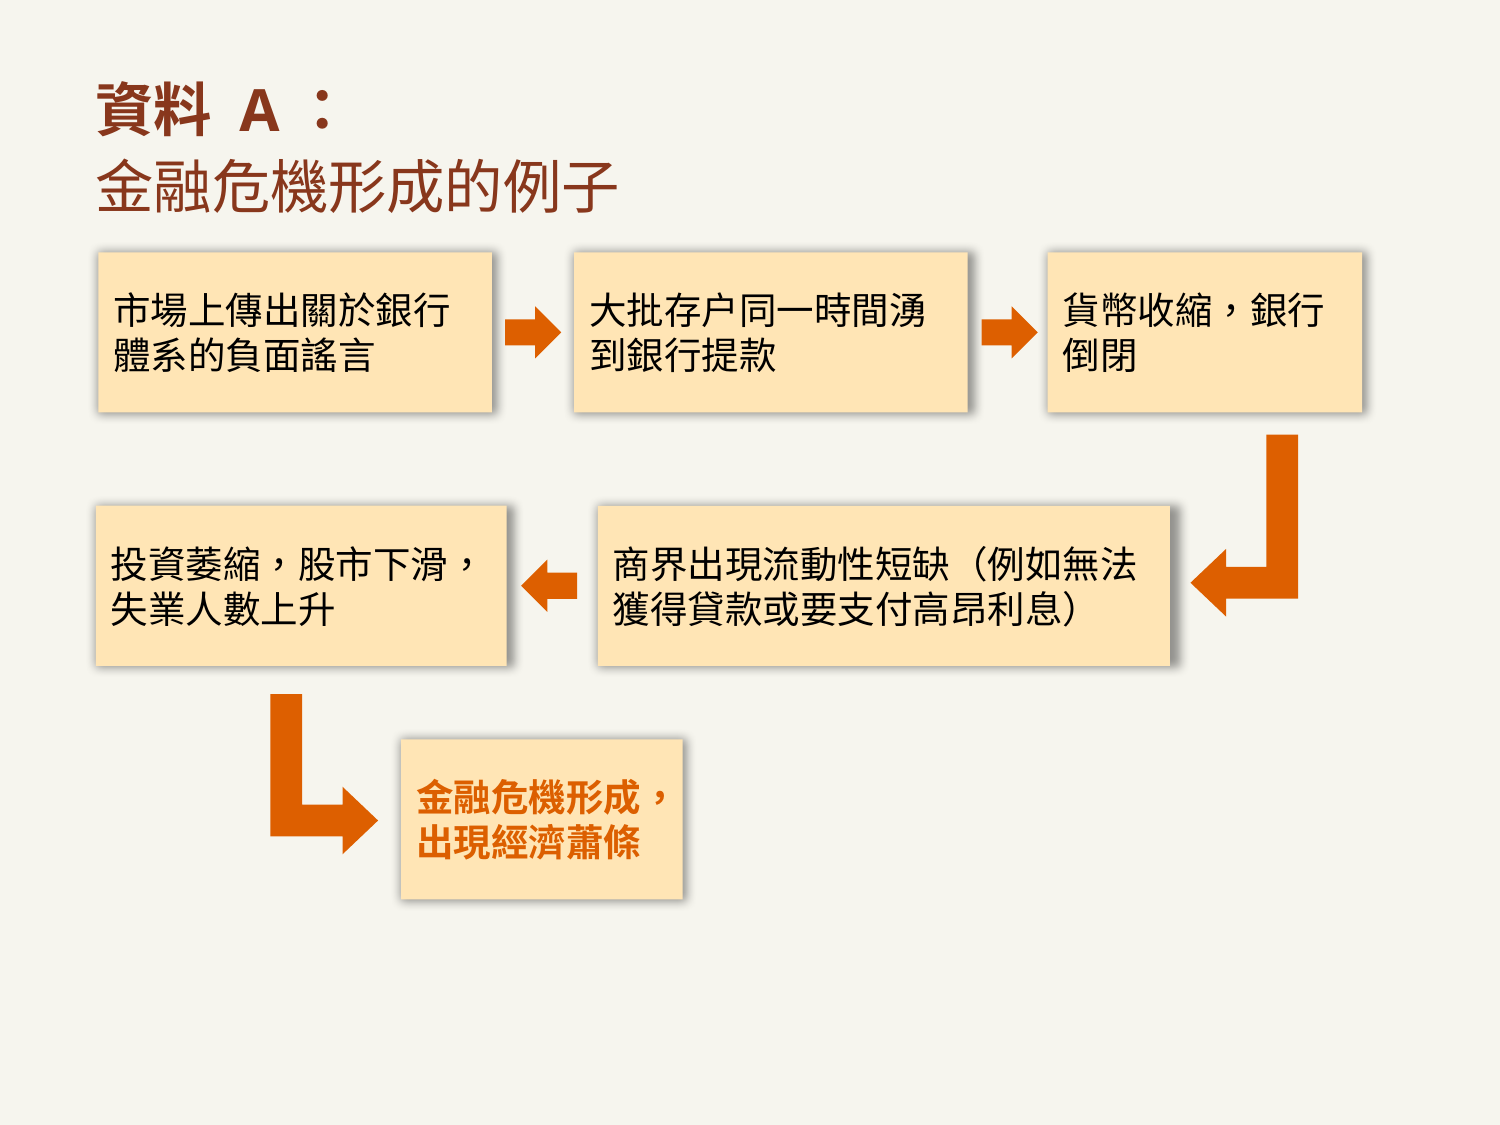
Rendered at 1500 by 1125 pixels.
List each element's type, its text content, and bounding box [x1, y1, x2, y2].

text_box 金融危機形成，出現經濟蕭條 [401, 739, 683, 900]
text_box [269, 693, 380, 857]
text_box 貨幣收縮，銀行倒閉 [1047, 252, 1363, 413]
text_box [1188, 433, 1300, 619]
text_box 市場上傳出關於銀行體系的負面謠言 [98, 252, 492, 413]
title 資料 A： 金融危機形成的例子 [80, 34, 1420, 253]
text_box [980, 303, 1040, 361]
text_box [519, 557, 579, 615]
text_box 商界出現流動性短缺（例如無法獲得貸款或要支付高昂利息） [597, 505, 1170, 666]
text_box [504, 303, 563, 361]
text_box 投資萎縮，股市下滑，失業人數上升 [95, 505, 507, 666]
text_box 大批存户同一時間湧到銀行提款 [574, 252, 968, 413]
